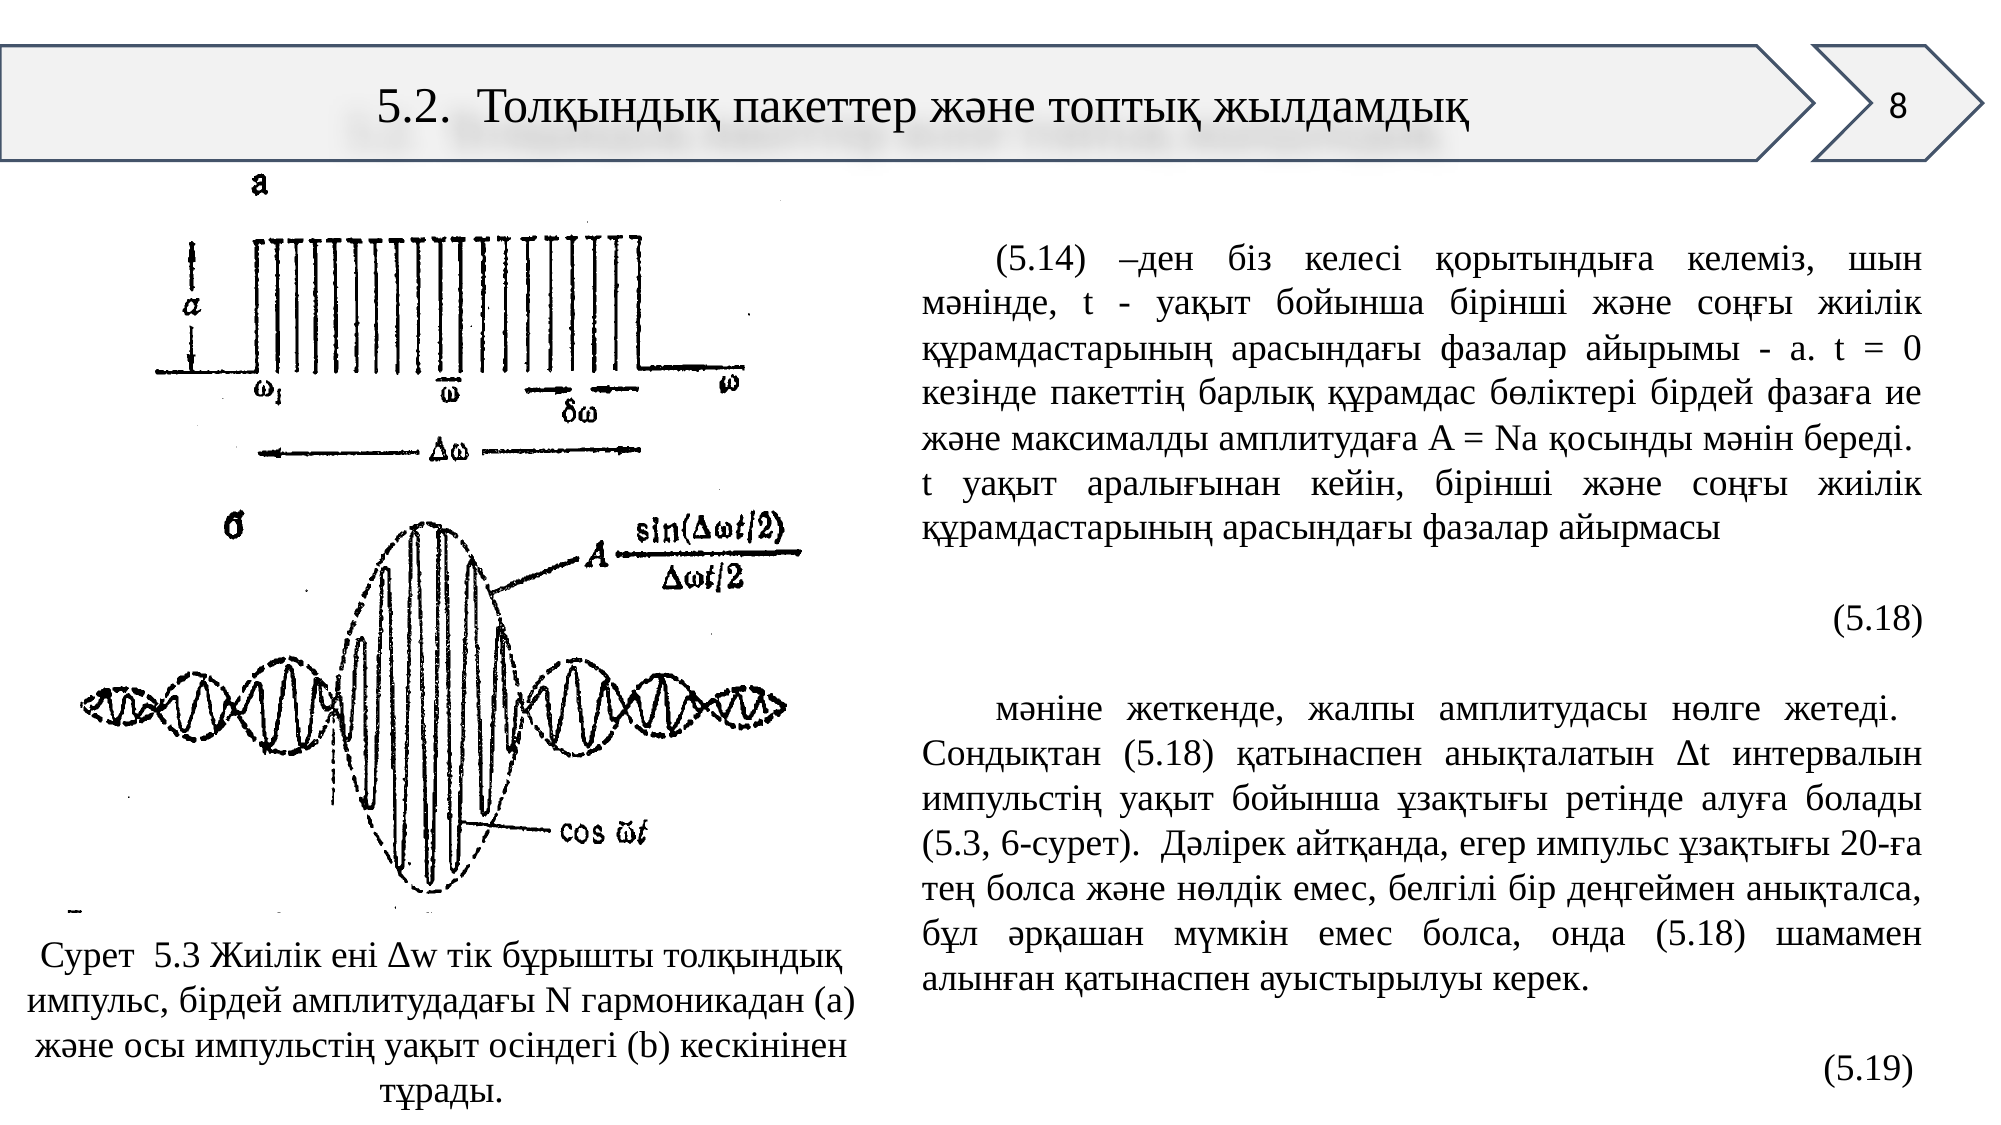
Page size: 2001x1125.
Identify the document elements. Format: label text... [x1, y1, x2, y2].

text_box Сурет 5.3 Жиілік ені ∆w тік бұрышты толқындық импульс, бірдей амплитудадағы N гармоникадан (a) және осы импульстің уақыт осіндегі (b) кескінінен тұрады. [0, 922, 884, 1117]
text_box 8 [1811, 44, 1985, 162]
picture [67, 170, 816, 913]
text_box 5.2. Толқындық пакеттер және топтық жылдамдық [0, 65, 1772, 140]
text_box [0, 44, 1816, 162]
